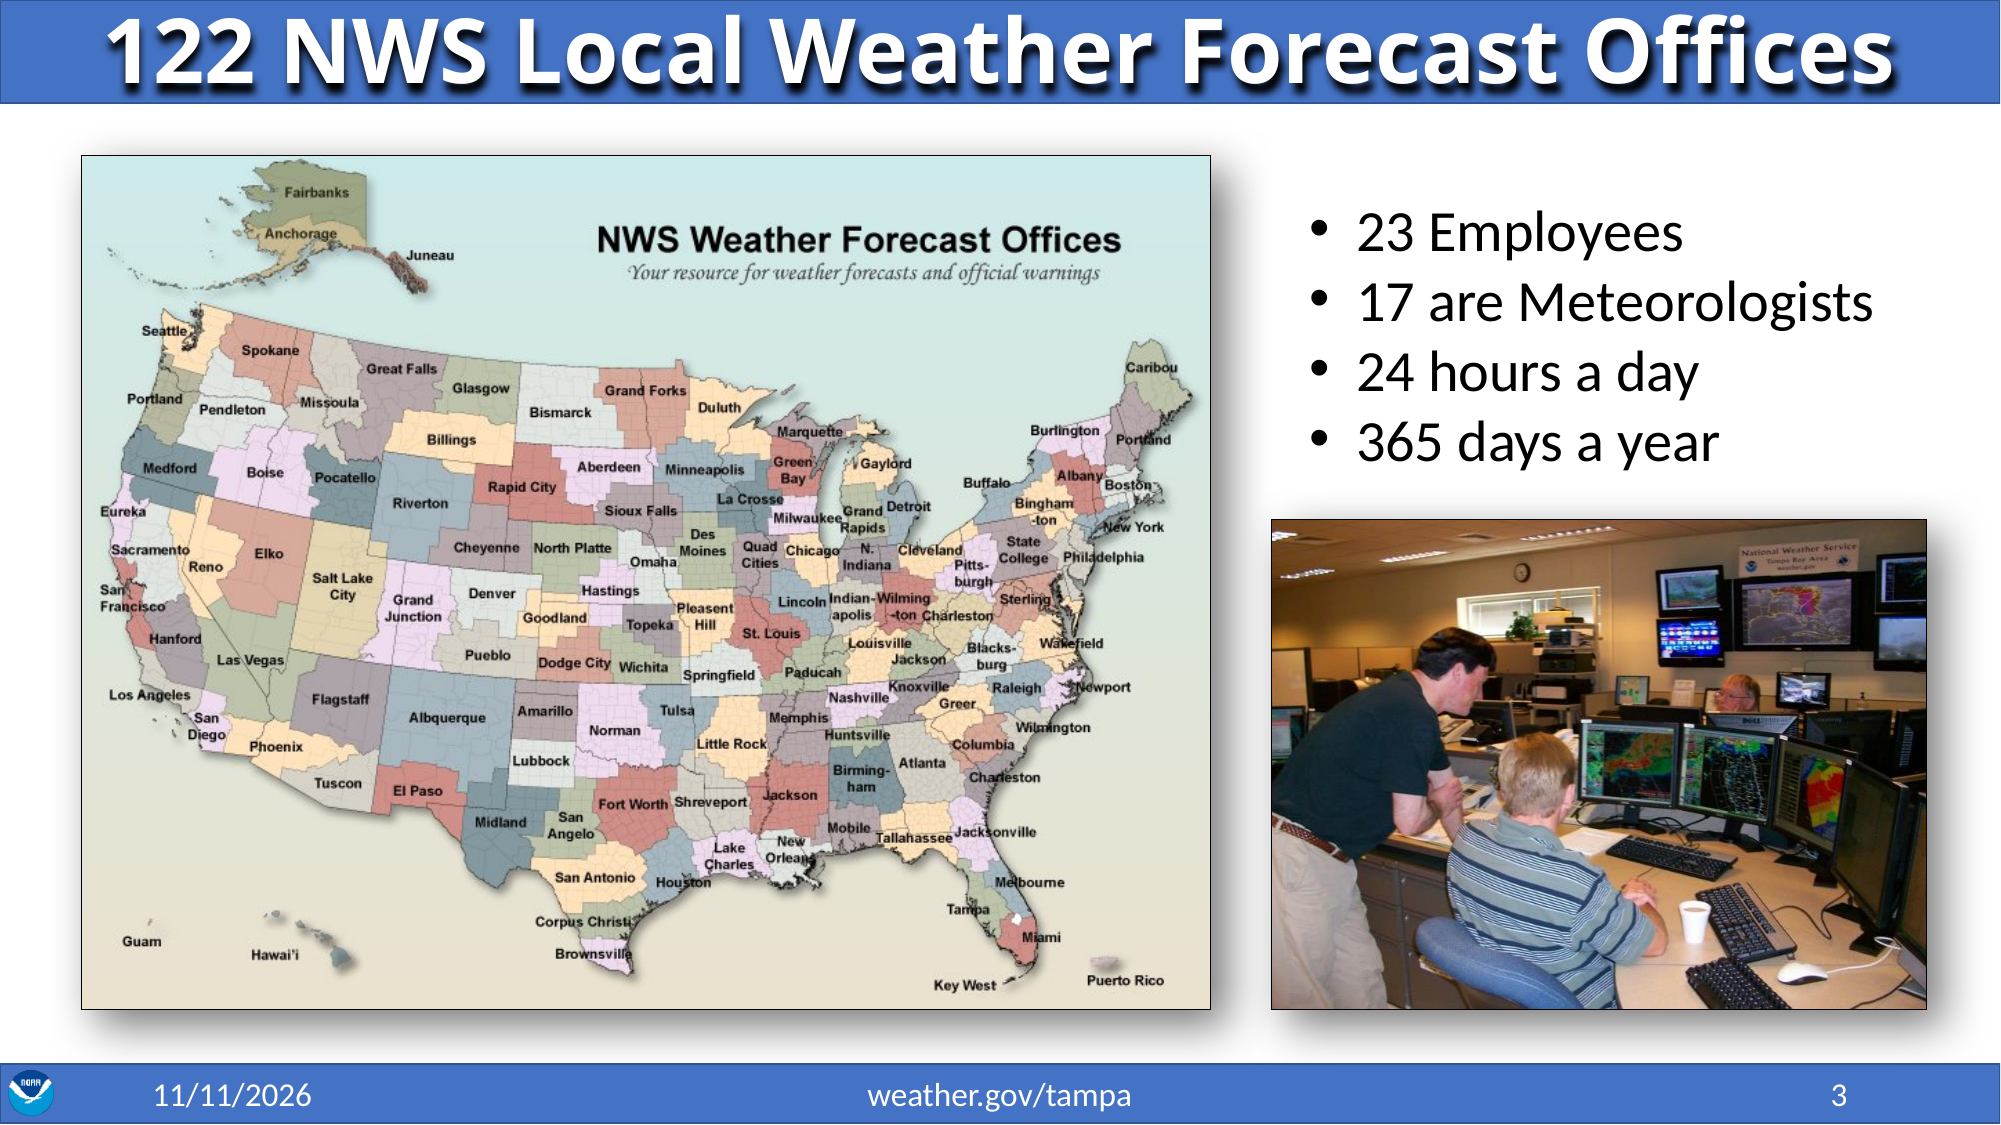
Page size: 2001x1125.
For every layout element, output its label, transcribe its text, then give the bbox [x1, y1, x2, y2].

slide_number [137, 1063, 588, 1123]
slide_number 3 [1412, 1063, 1863, 1123]
footer weather.gov/tampa [662, 1063, 1338, 1123]
text_box 23 Employees 17 are Meteorologists 24 hours a day 365 days a year [1294, 185, 1933, 481]
title 122 NWS Local Weather Forecast Offices [0, 0, 2000, 111]
picture [4, 1066, 58, 1120]
picture [81, 155, 1211, 1010]
picture [1271, 519, 1927, 1010]
